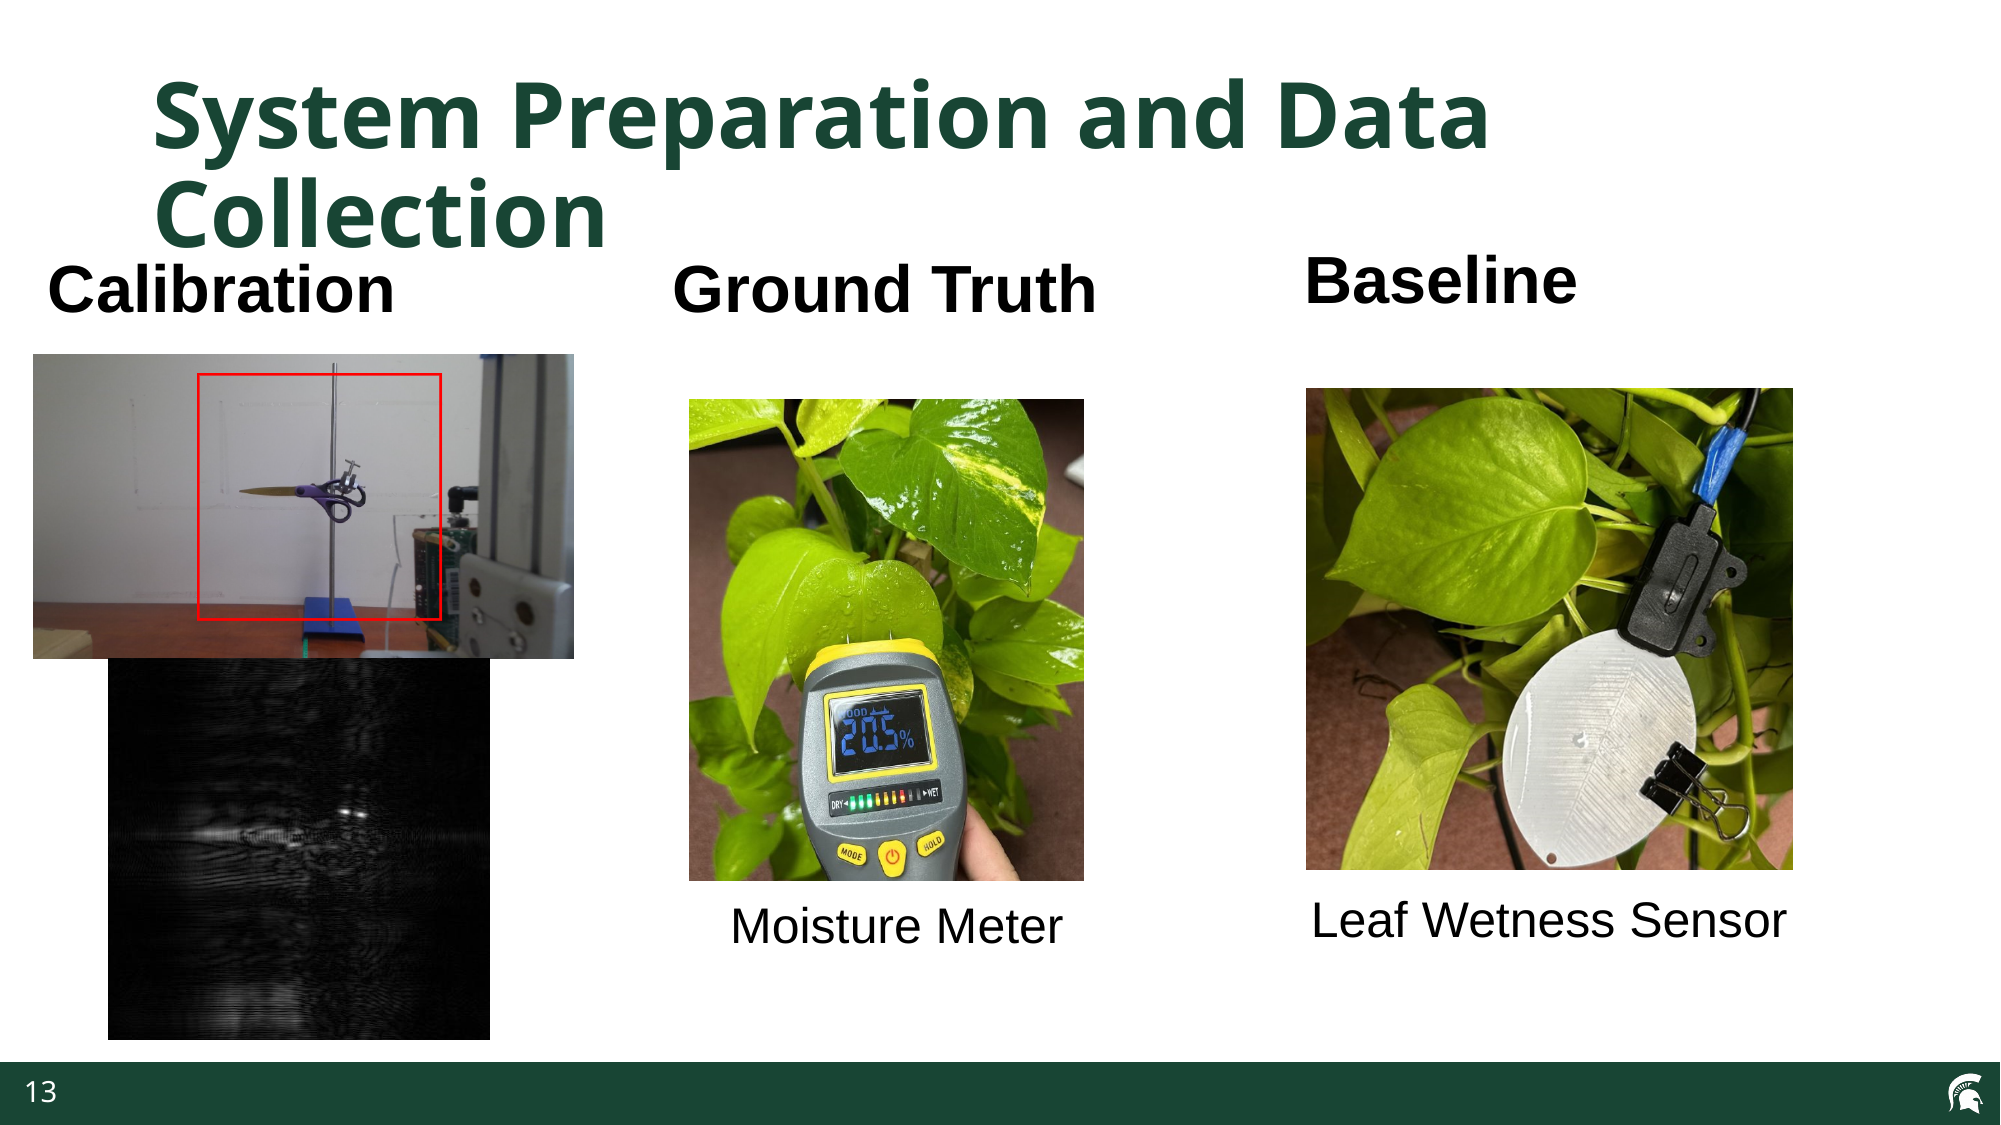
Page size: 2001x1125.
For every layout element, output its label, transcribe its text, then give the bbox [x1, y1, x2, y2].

slide_number 13 [0, 1063, 73, 1124]
text_box Leaf Wetness Sensor [1245, 880, 1854, 956]
picture [689, 399, 1084, 881]
text_box Moisture Meter [661, 886, 1133, 961]
text_box Calibration [33, 238, 657, 334]
text_box Ground Truth [657, 238, 1699, 334]
picture [1305, 388, 1793, 870]
picture [33, 354, 574, 1040]
text_box Baseline [1289, 229, 2000, 325]
title System Preparation and Data Collection [137, 59, 1863, 238]
